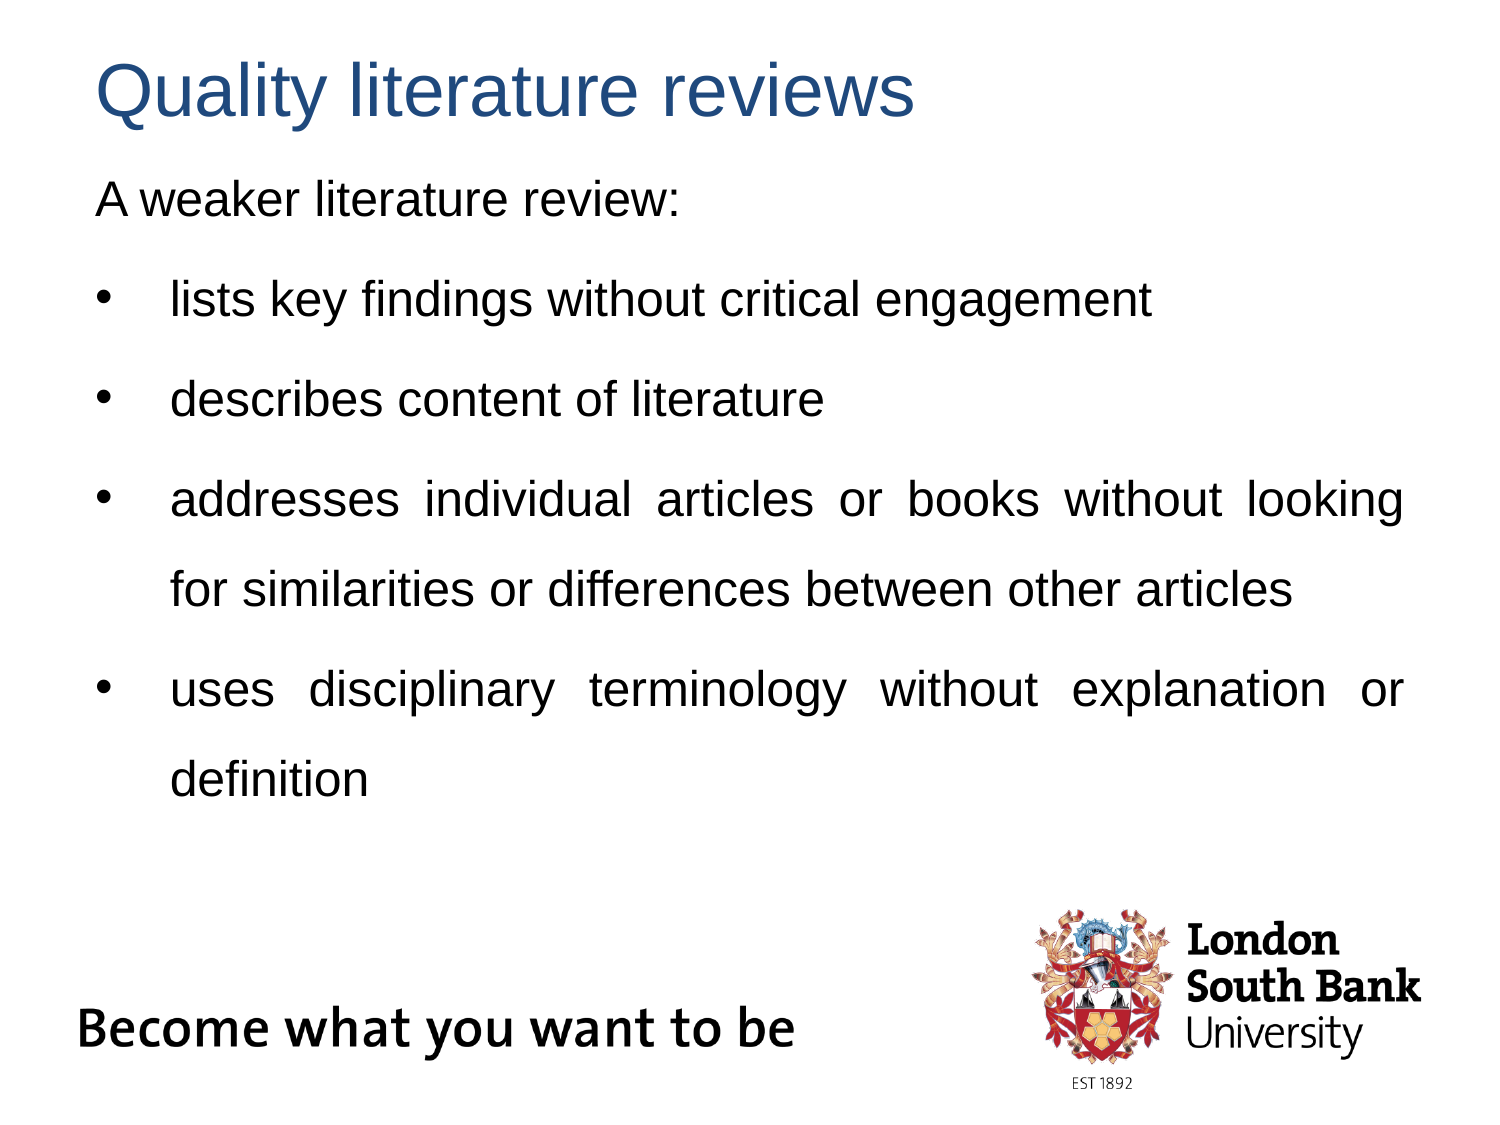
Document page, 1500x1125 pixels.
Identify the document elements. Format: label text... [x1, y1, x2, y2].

list A weaker literature review: lists key findings without critical engagement describes content of literature addresses individual articles or books without looking for similarities or differences between other articles uses disciplinary terminology without explanation or definition [74, 156, 1426, 927]
picture [1030, 927, 1422, 1091]
title Quality literature reviews [74, 44, 1426, 128]
picture [78, 1004, 799, 1061]
